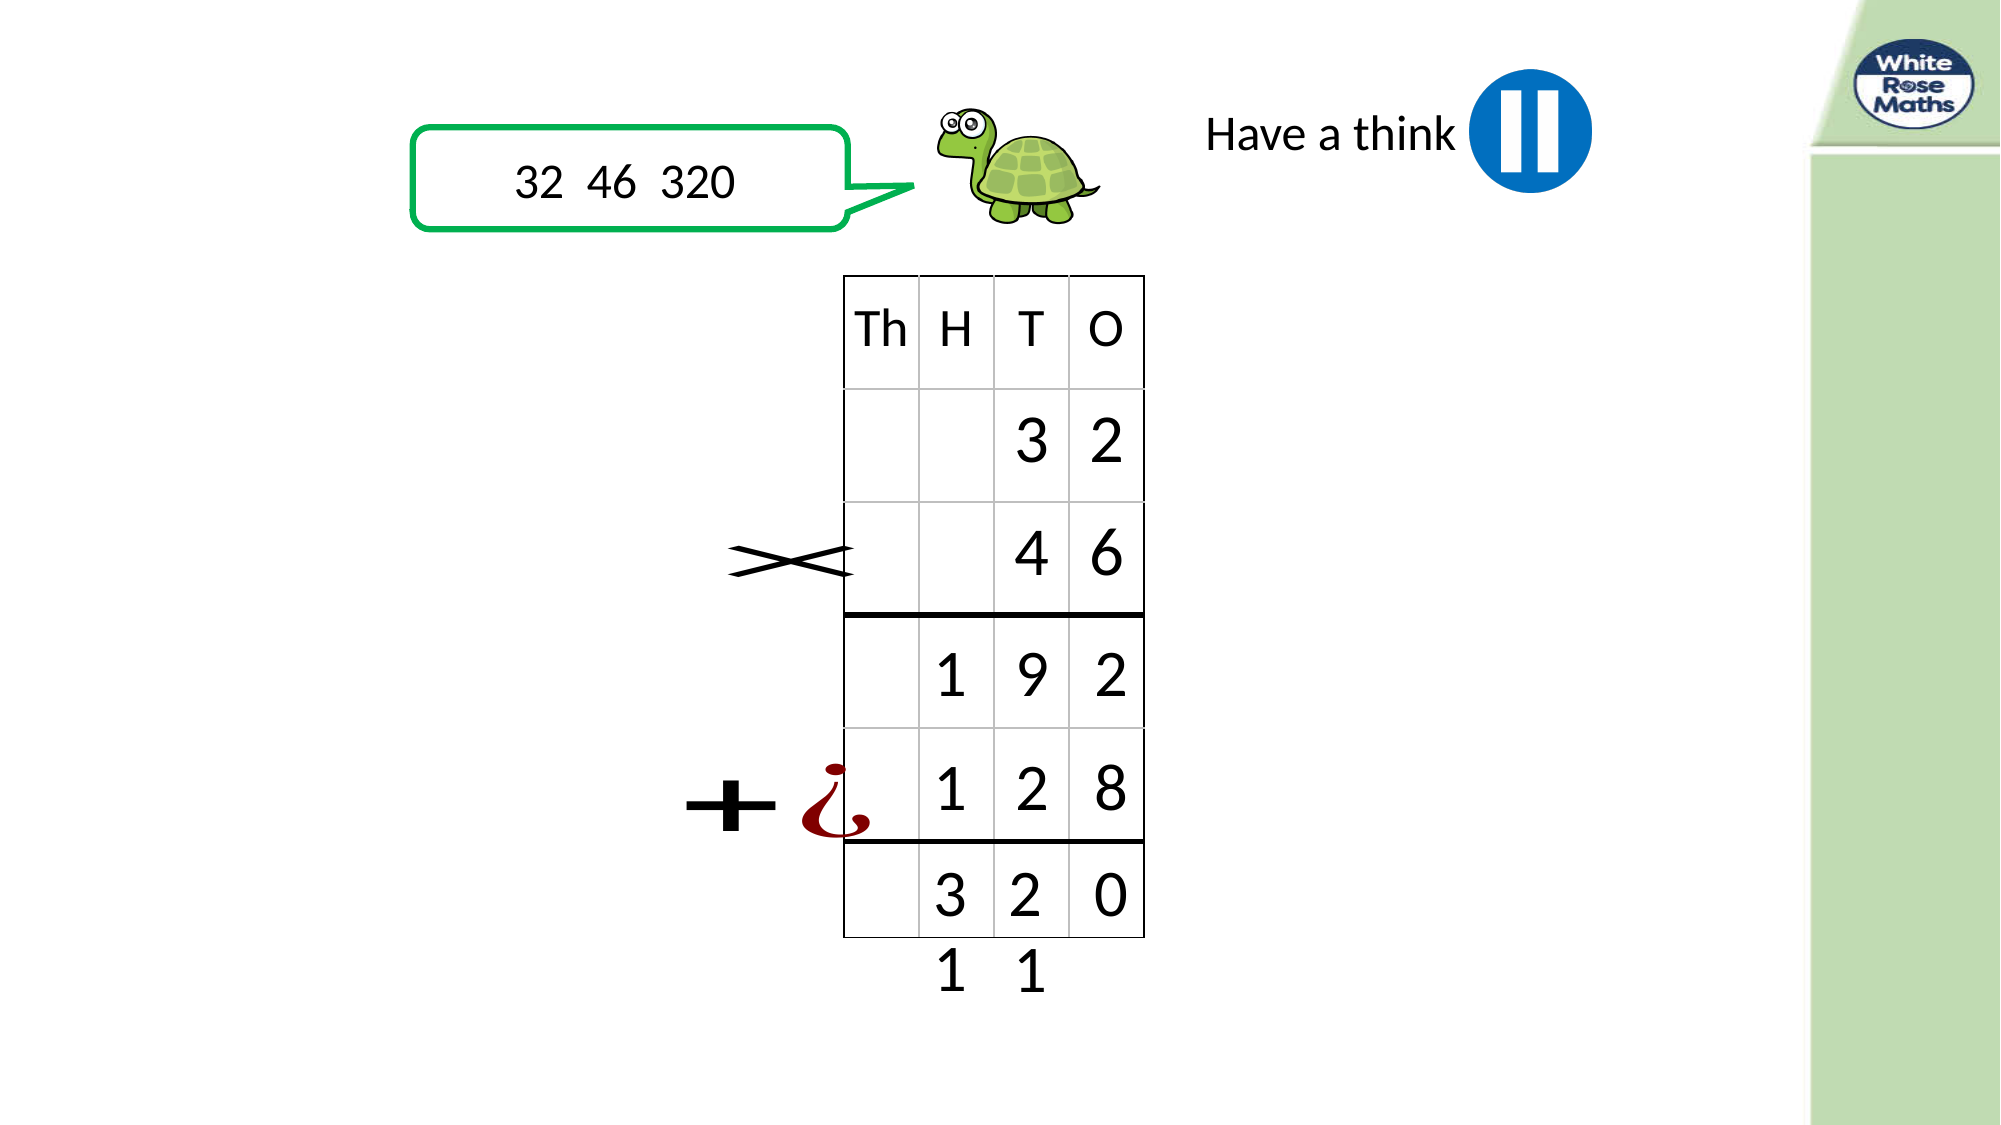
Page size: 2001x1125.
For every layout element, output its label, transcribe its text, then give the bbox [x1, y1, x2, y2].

table_cell 3 [995, 390, 1068, 501]
table_cell [845, 503, 918, 612]
text_box 3 [919, 841, 990, 917]
table_cell [845, 729, 918, 839]
text_box Have a think [1190, 93, 1469, 169]
table_cell [920, 729, 993, 839]
text_box 2 [1079, 622, 1151, 717]
text_box 8 [1079, 736, 1151, 831]
picture [0, 0, 2000, 1125]
table_cell [845, 390, 918, 501]
table_cell 4 [995, 503, 1068, 612]
table_cell [920, 618, 993, 727]
text_box 9 [996, 622, 1068, 717]
table_cell [995, 729, 1068, 839]
text_box 0 [1079, 841, 1151, 937]
text_box 1 [919, 736, 990, 831]
table_header Th [845, 277, 918, 388]
text_box 1 [998, 918, 1070, 1014]
table_cell [995, 618, 1068, 727]
table_cell [845, 618, 918, 727]
text_box 1 [918, 917, 990, 1013]
table_cell [845, 844, 918, 937]
table_cell 6 [1070, 503, 1143, 612]
text_box 1 [919, 622, 990, 717]
table_cell [1070, 618, 1143, 727]
table_cell 2 [1070, 390, 1143, 501]
table_header T [995, 277, 1068, 388]
table_header H [920, 277, 993, 388]
text_box 2 [994, 841, 1065, 937]
table_cell [920, 390, 993, 501]
table_cell [1070, 844, 1079, 937]
table_cell [920, 503, 993, 612]
text_box 2 [996, 736, 1068, 831]
table_cell [1070, 729, 1143, 839]
table_header O [1070, 277, 1143, 388]
